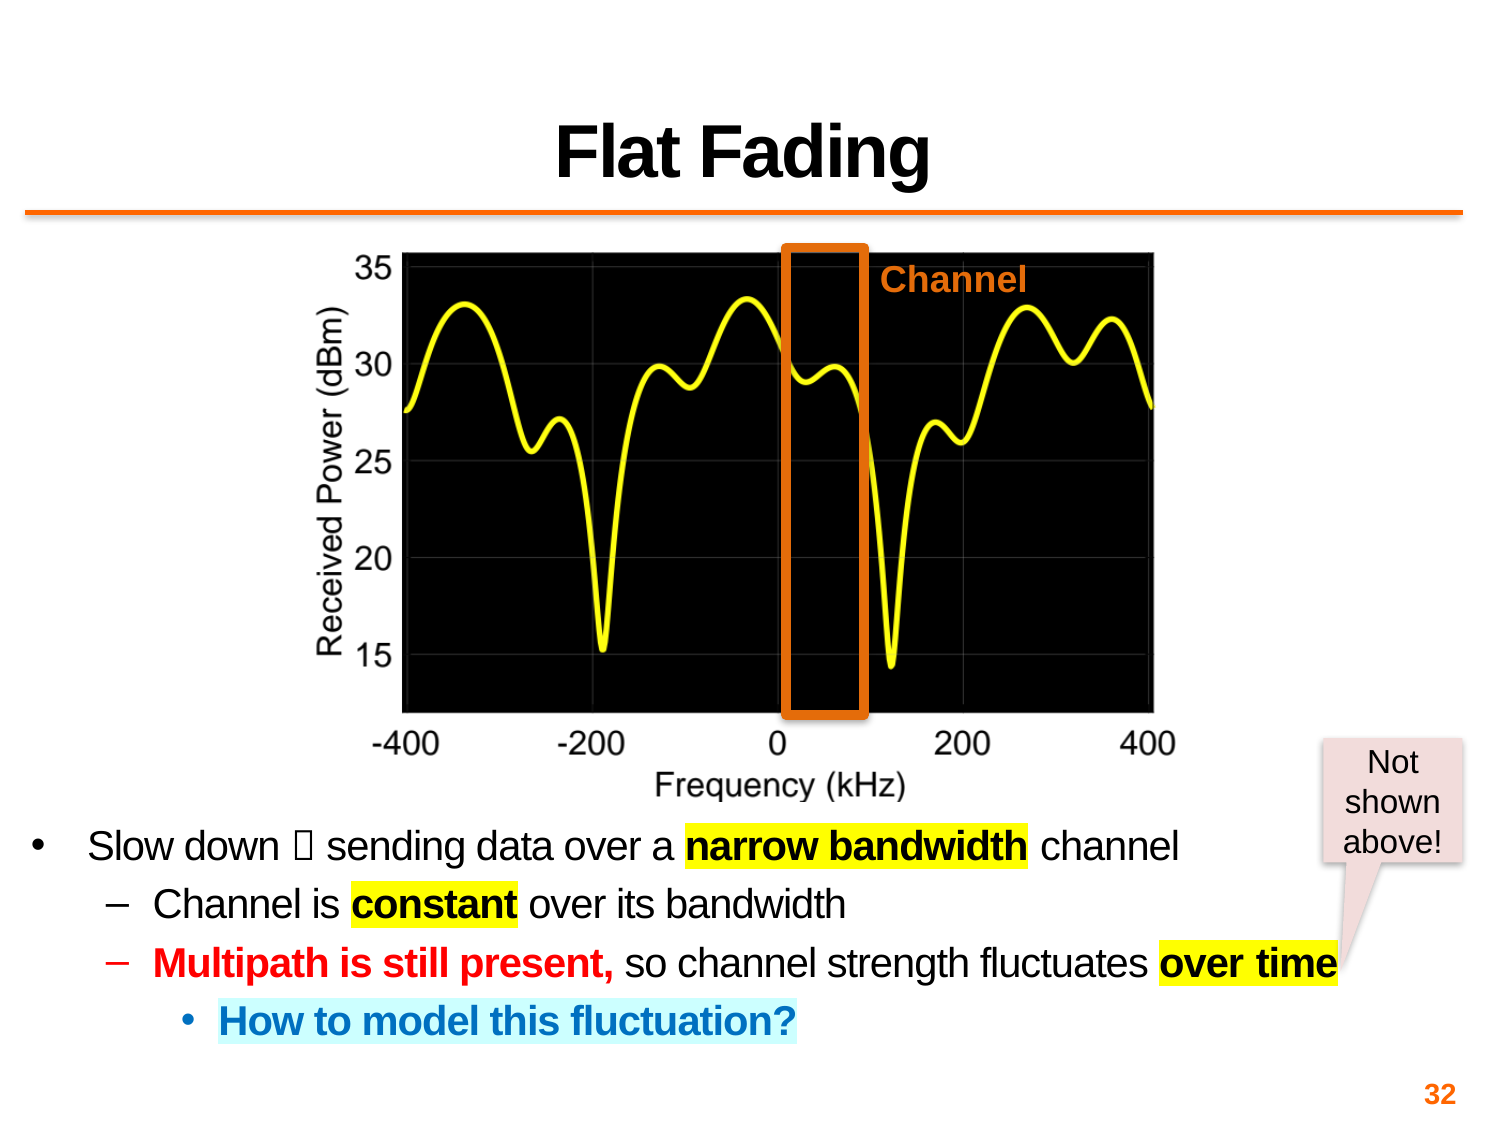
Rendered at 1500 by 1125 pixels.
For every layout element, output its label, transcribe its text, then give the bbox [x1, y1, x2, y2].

text_box Not shown above! [1322, 737, 1464, 972]
title Flat Fading [24, 24, 1463, 201]
slide_number 32 [1112, 1074, 1463, 1110]
list Slow down  sending data over a narrow bandwidth channel Channel is constant over its bandwidth Multipath is still present, so channel strength fluctuates over time How to model this fluctuation? [24, 812, 1463, 1063]
picture [310, 236, 1178, 802]
